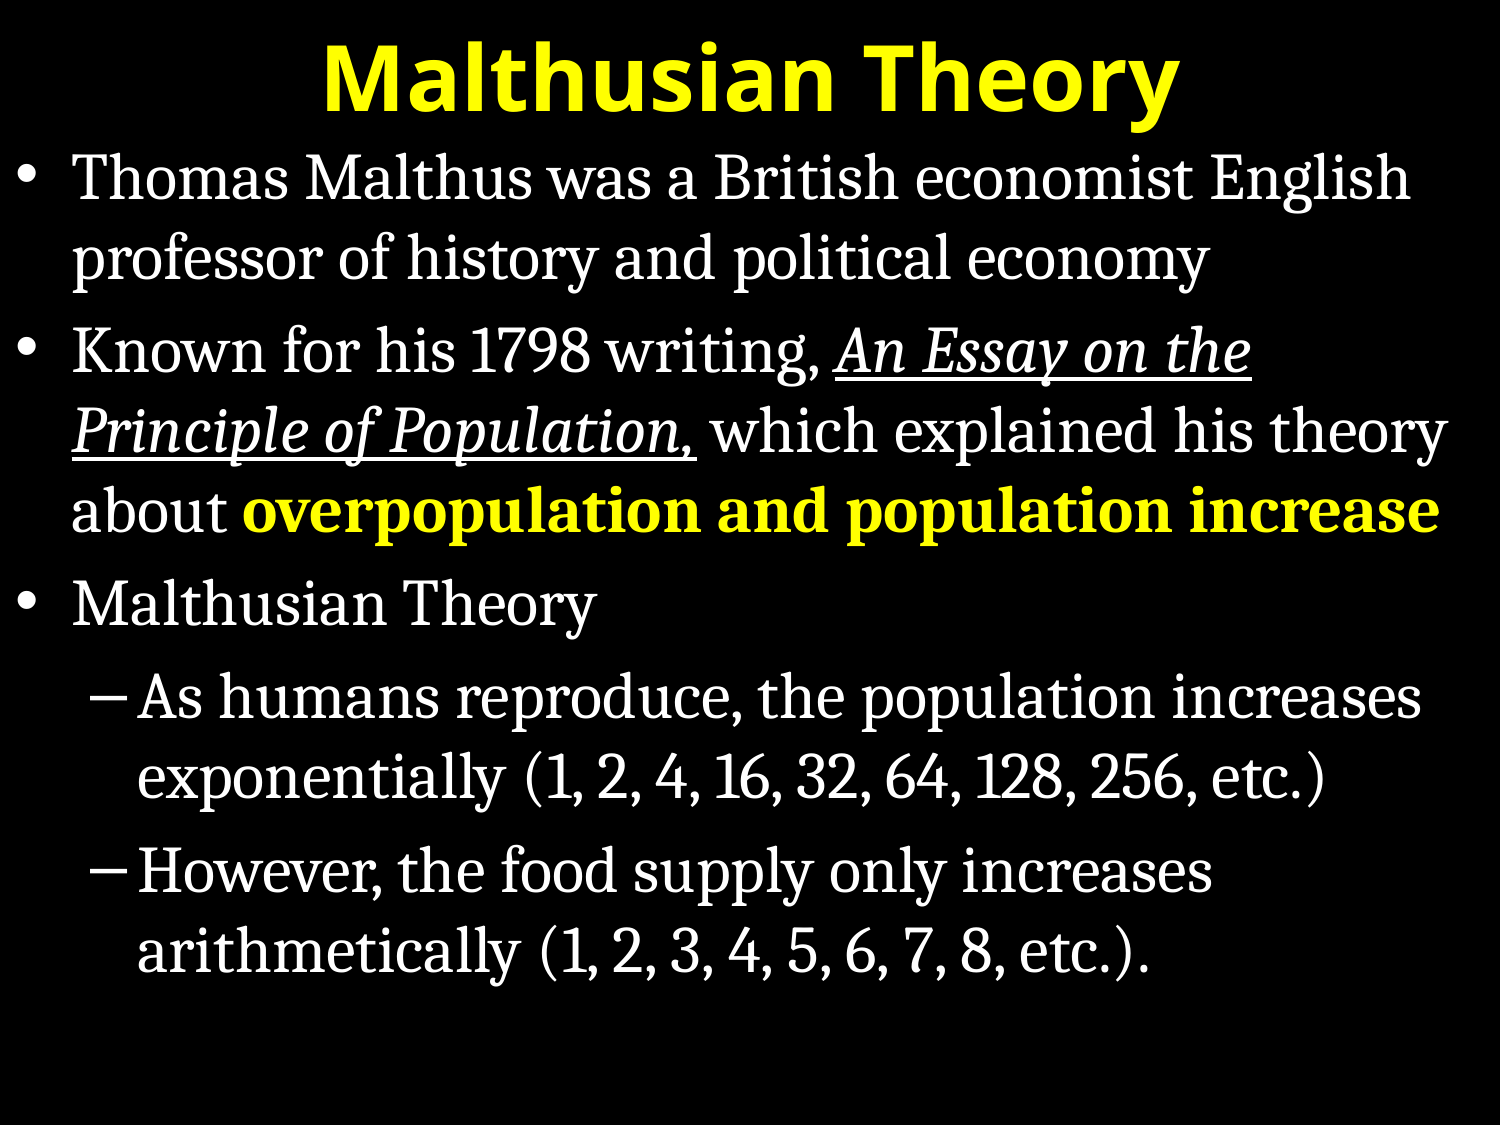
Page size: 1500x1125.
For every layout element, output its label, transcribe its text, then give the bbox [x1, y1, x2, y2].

list Thomas Malthus was a British economist English professor of history and political economy Known for his 1798 writing, An Essay on the Principle of Population, which explained his theory about overpopulation and population increase Malthusian Theory As humans reproduce, the population increases exponentially (1, 2, 4, 16, 32, 64, 128, 256, etc.) However, the food supply only increases arithmetically (1, 2, 3, 4, 5, 6, 7, 8, etc.). [0, 125, 1500, 1100]
title Malthusian Theory [0, 0, 1500, 125]
